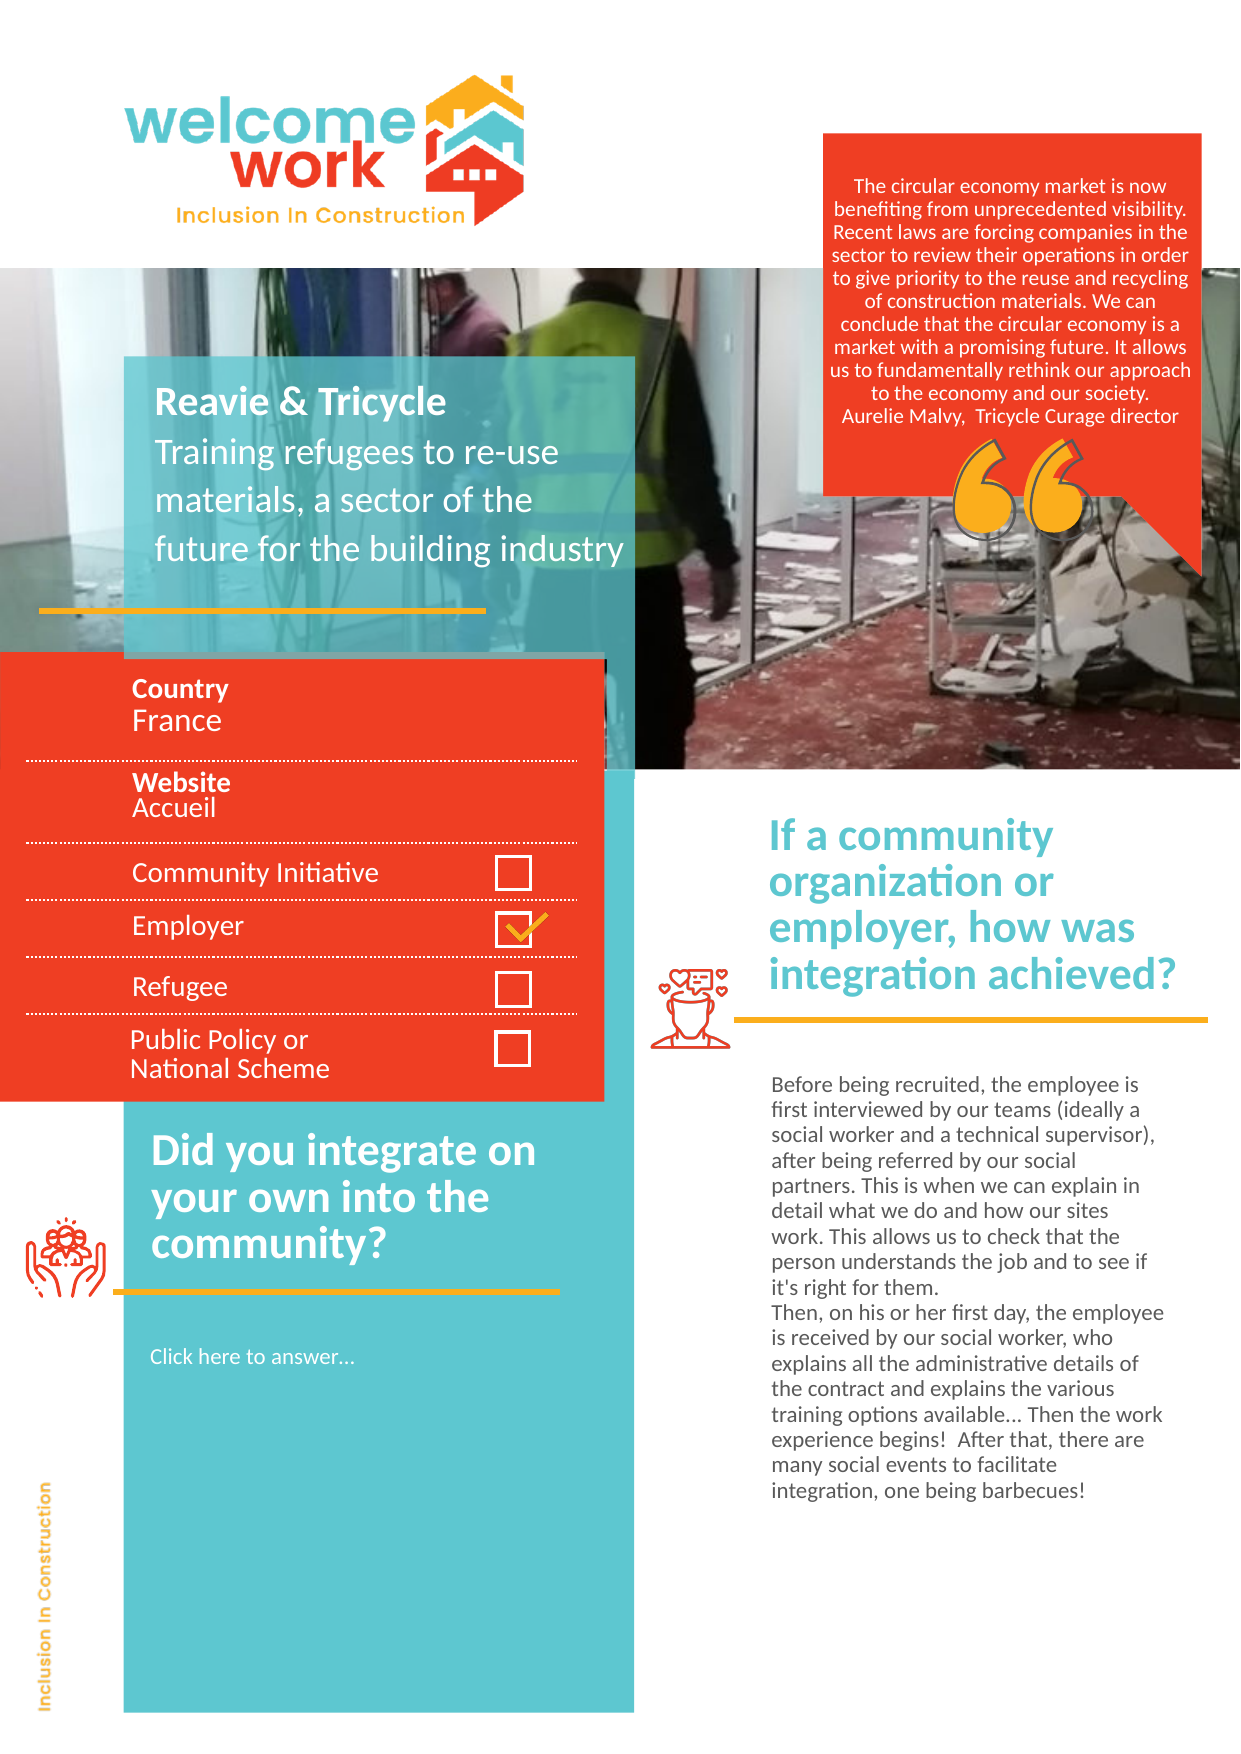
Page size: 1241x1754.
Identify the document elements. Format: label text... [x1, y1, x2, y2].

picture [28, 1482, 64, 1754]
picture [503, 904, 550, 951]
list Website [117, 770, 570, 791]
picture [650, 969, 732, 1051]
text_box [952, 438, 1094, 542]
list Before being recruited, the employee is first interviewed by our teams (ideally a social worker and a technical supervisor), after being referred by our social partners. This is when we can explain in detail what we do and how our sites work. This allows us to check that the person understands the job and to see if it's right for them. Then, on his or her first day, the employee is received by our social worker, who explains all the administrative details of the contract and explains the various training options available... Then the work experience begins! After that, there are many social events to facilitate integration, one being barbecues! [756, 1063, 1181, 1693]
list Community Initiative [117, 850, 447, 889]
list If a community organization or employer, how was integration achieved? [753, 805, 1229, 1046]
list Refugee [117, 965, 447, 1003]
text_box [25, 1216, 107, 1299]
picture [84, 59, 563, 241]
picture [0, 267, 1241, 770]
text_box Public Policy or National Scheme [115, 1017, 381, 1056]
text_box [606, 770, 636, 779]
list Click here to answer… [135, 1335, 635, 1754]
list Employer [117, 904, 447, 943]
list Accueil [117, 791, 570, 830]
list Did you integrate on your own into the community? [136, 1121, 629, 1264]
list The circular economy market is now benefiting from unprecedented visibility. Recent laws are forcing companies in the sector to review their operations in order to give priority to the reuse and recycling of construction materials. We can conclude that the circular economy is a market with a promising future. It allows us to fundamentally rethink our approach to the economy and our society. Aurelie Malvy, Tricycle Curage director [814, 167, 1208, 267]
